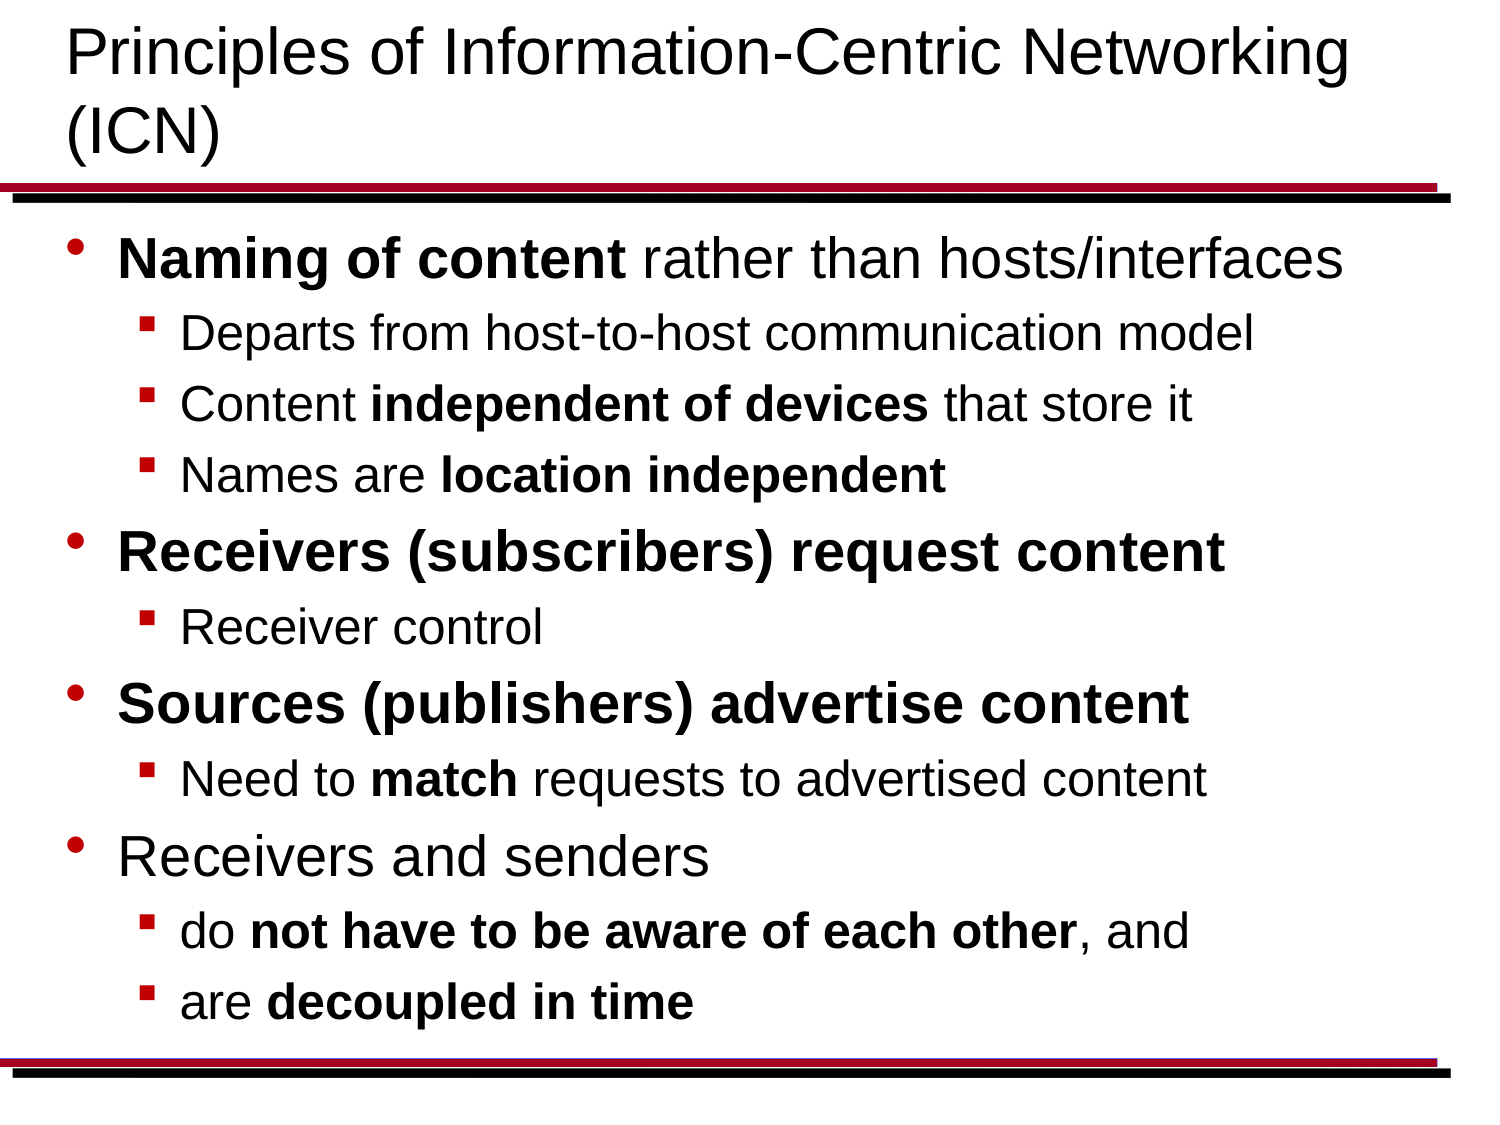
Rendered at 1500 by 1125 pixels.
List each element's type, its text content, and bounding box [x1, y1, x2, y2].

list Naming of content rather than hosts/interfaces Departs from host-to-host communication model Content independent of devices that store it Names are location independent Receivers (subscribers) request content Receiver control Sources (publishers) advertise content Need to match requests to advertised content Receivers and senders do not have to be aware of each other, and are decoupled in time [49, 212, 1426, 1051]
title Principles of Information-Centric Networking (ICN) [49, 0, 1426, 176]
